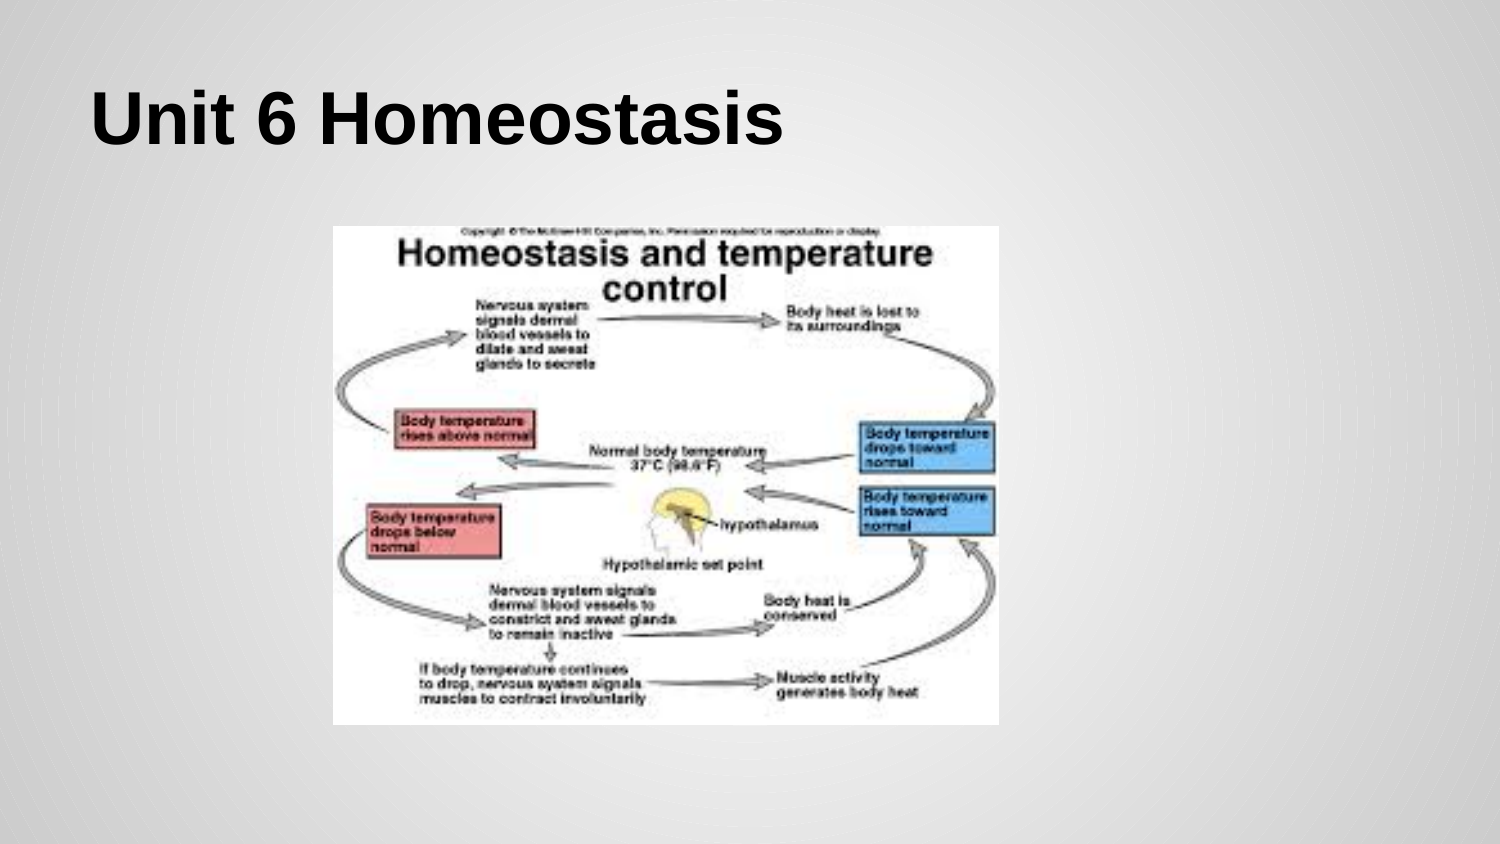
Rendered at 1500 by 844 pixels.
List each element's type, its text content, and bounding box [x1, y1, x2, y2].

title Unit 6 Homeostasis [75, 33, 1425, 175]
picture [333, 226, 999, 725]
